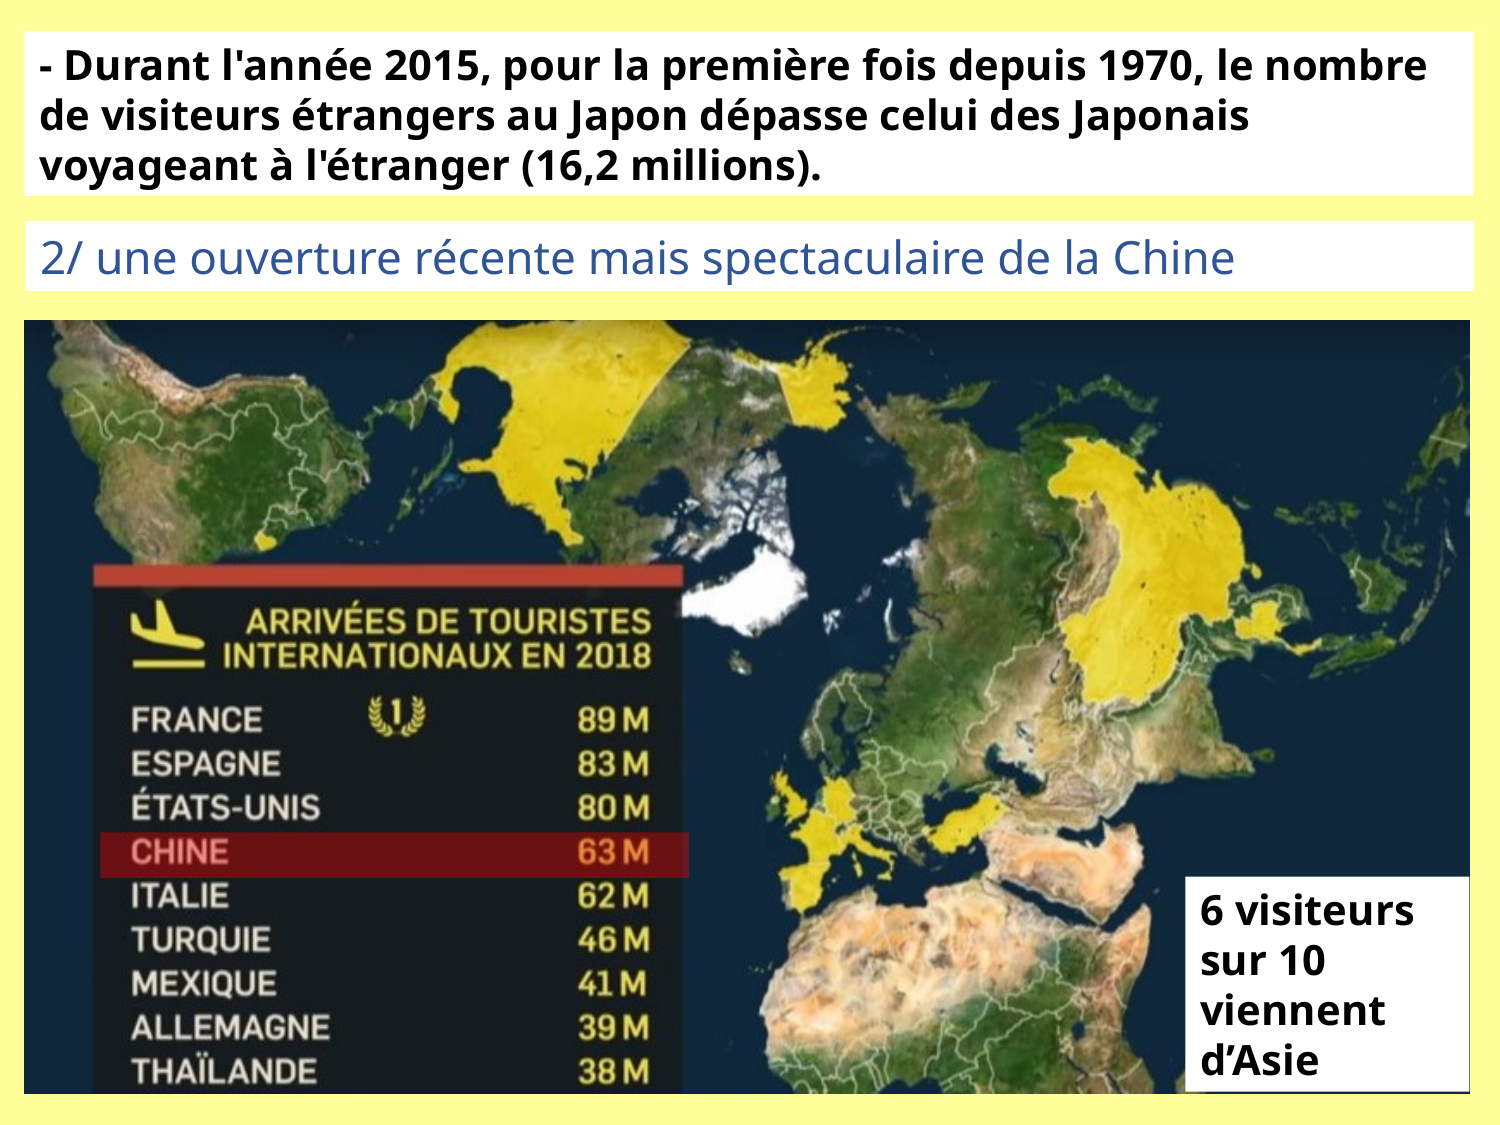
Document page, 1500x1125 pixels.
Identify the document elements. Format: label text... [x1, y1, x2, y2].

text_box 2/ une ouverture récente mais spectaculaire de la Chine [25, 221, 1475, 291]
picture [24, 320, 1470, 1094]
text_box - Durant l'année 2015, pour la première fois depuis 1970, le nombre de visiteurs étrangers au Japon dépasse celui des Japonais voyageant à l'étranger (16,2 millions). [24, 31, 1474, 196]
